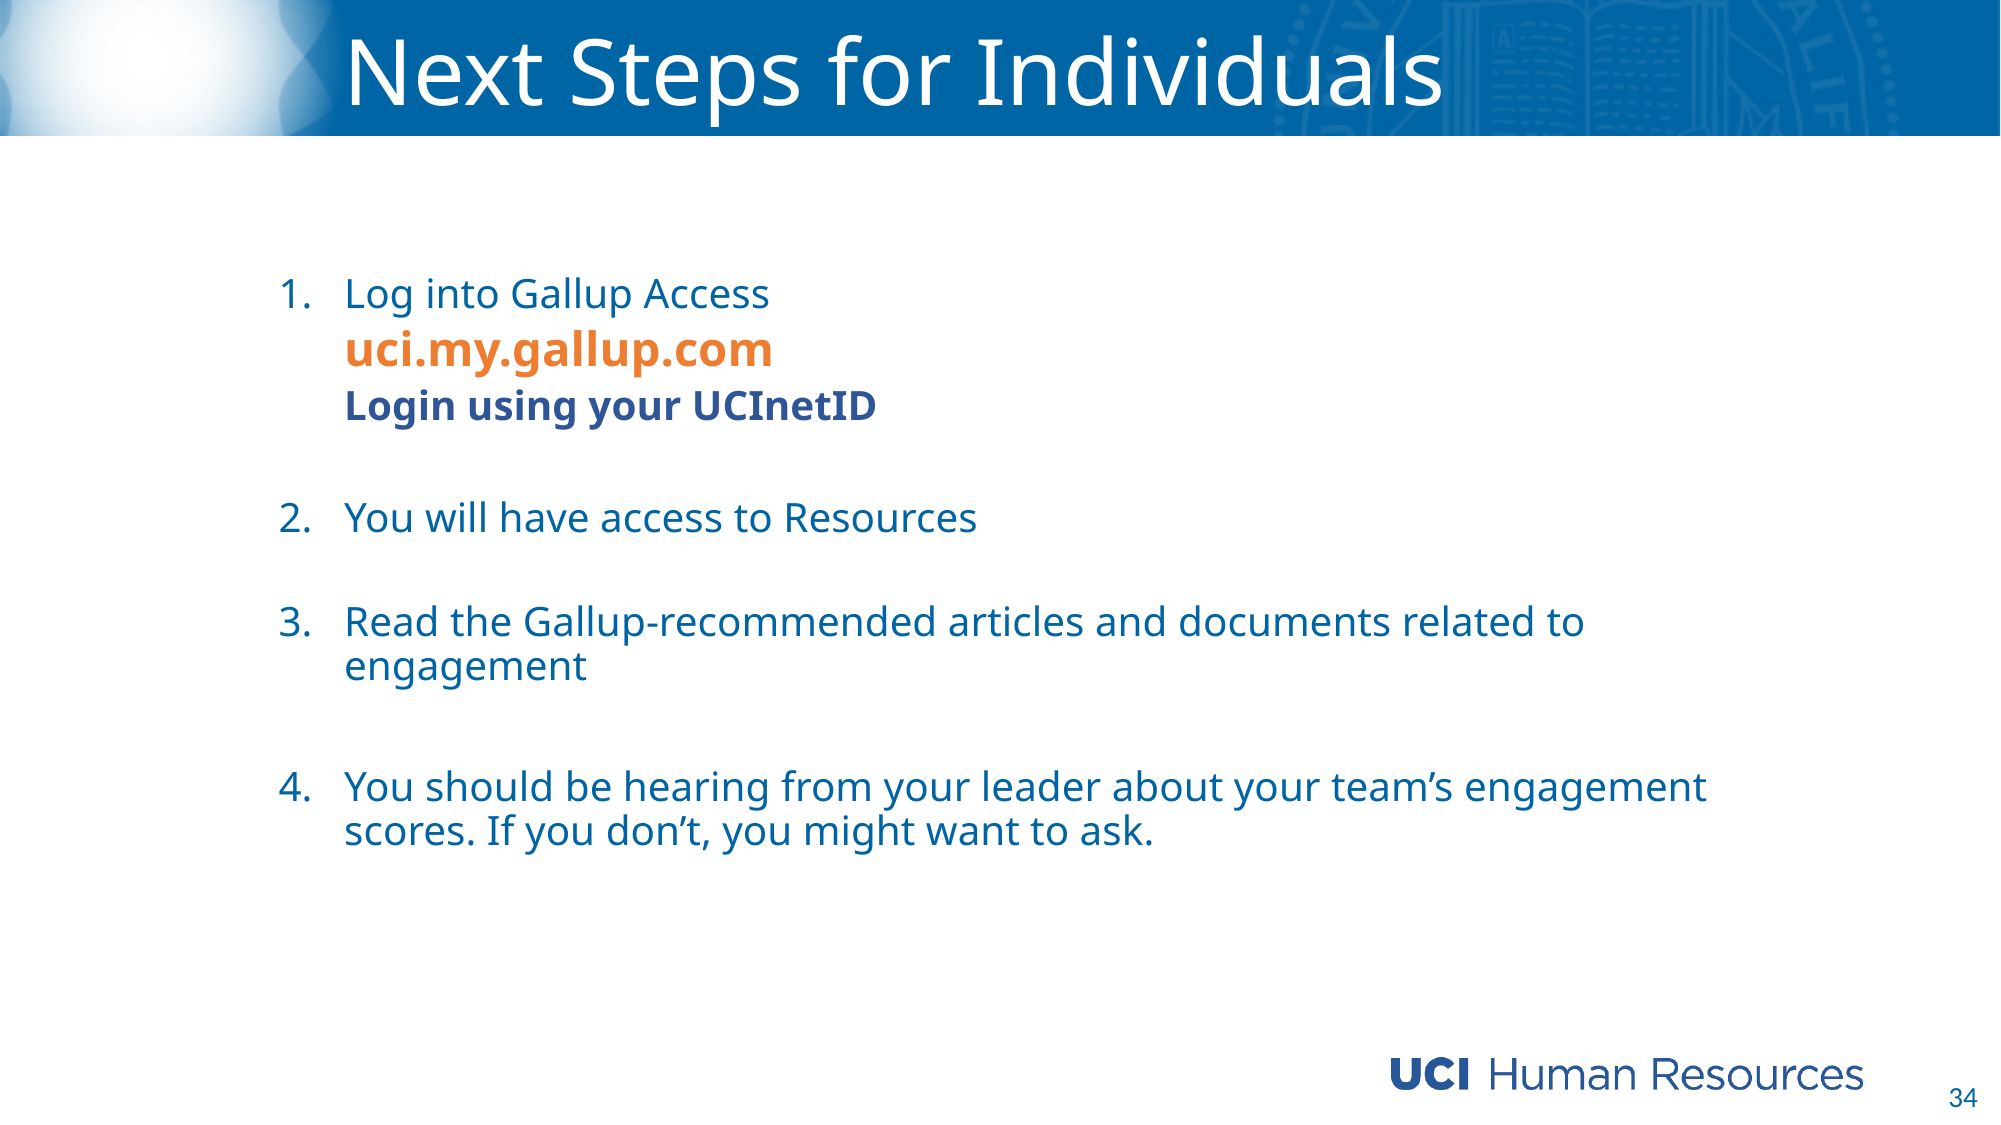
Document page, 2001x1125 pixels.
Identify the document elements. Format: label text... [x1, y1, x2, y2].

text_box Log into Gallup Access uci.my.gallup.com Login using your UCInetID You will have access to Resources Read the Gallup-recommended articles and documents related to engagement You should be hearing from your leader about your team’s engagement scores. If you don’t, you might want to ask. [263, 266, 1850, 868]
picture [1391, 1057, 1863, 1090]
slide_number 34 [1933, 1070, 2000, 1125]
picture [0, 0, 2001, 136]
title Next Steps for Individuals [328, 15, 2000, 136]
